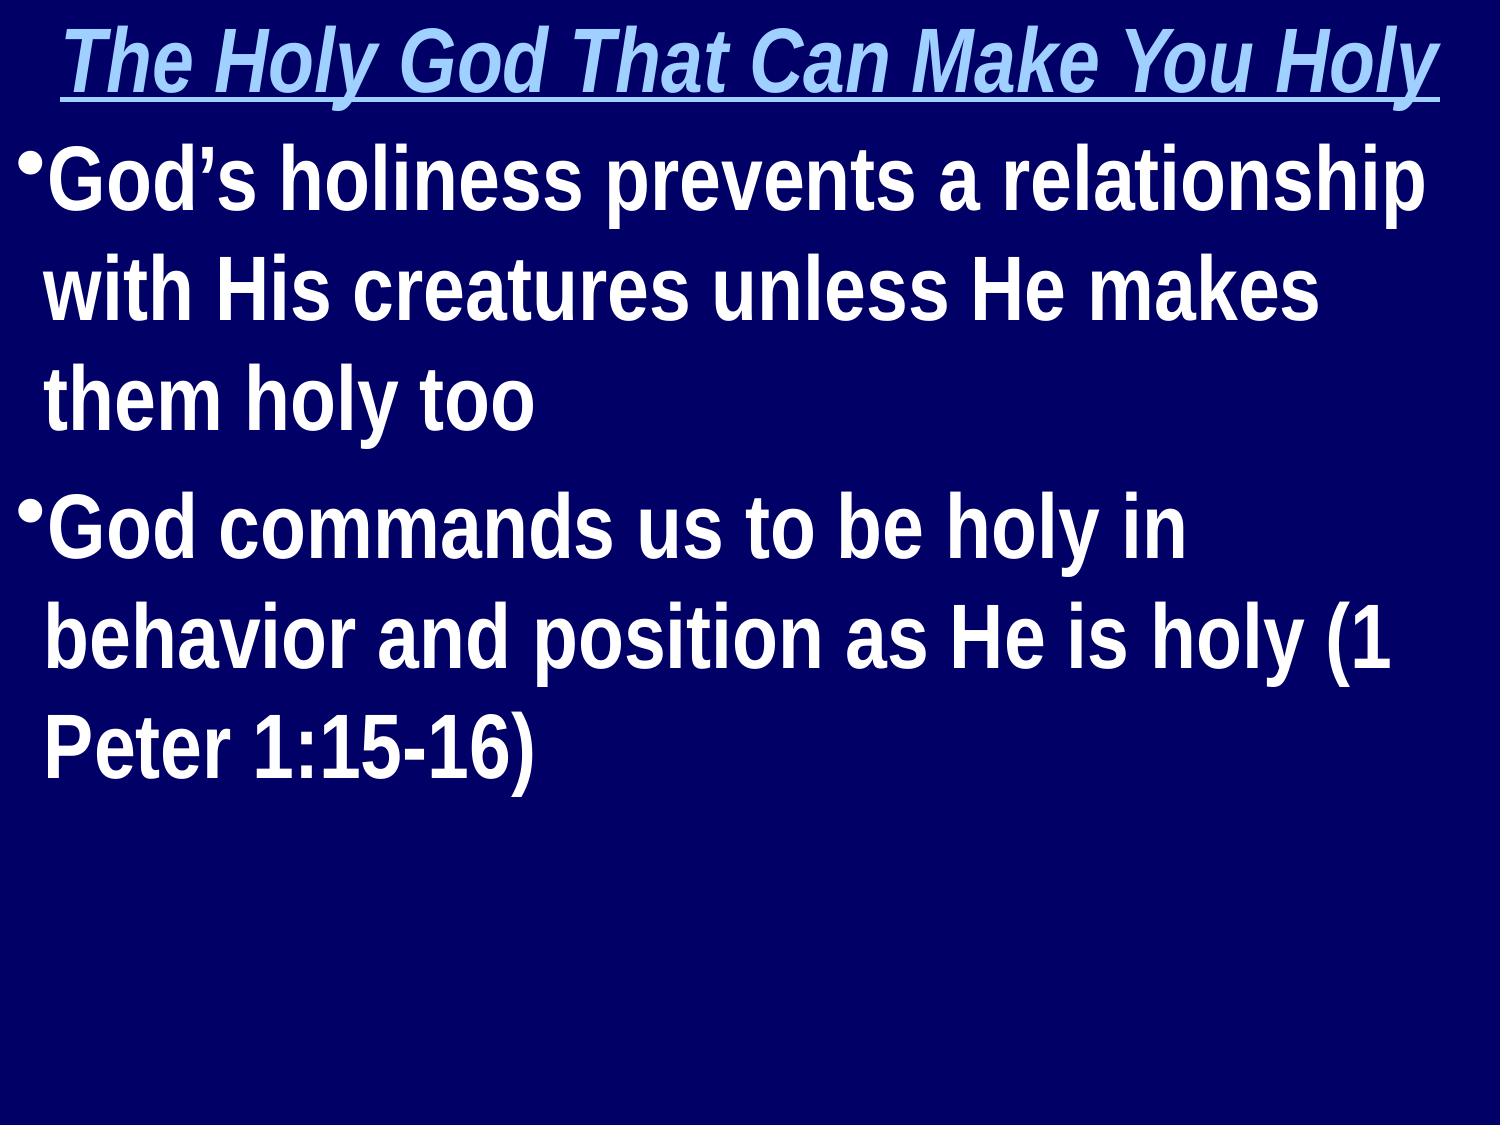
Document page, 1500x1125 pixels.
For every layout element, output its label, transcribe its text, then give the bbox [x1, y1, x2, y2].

title The Holy God That Can Make You Holy [0, 0, 1500, 111]
list God’s holiness prevents a relationship with His creatures unless He makes them holy too God commands us to be holy in behavior and position as He is holy (1 Peter 1:15-16) [0, 111, 1500, 1125]
